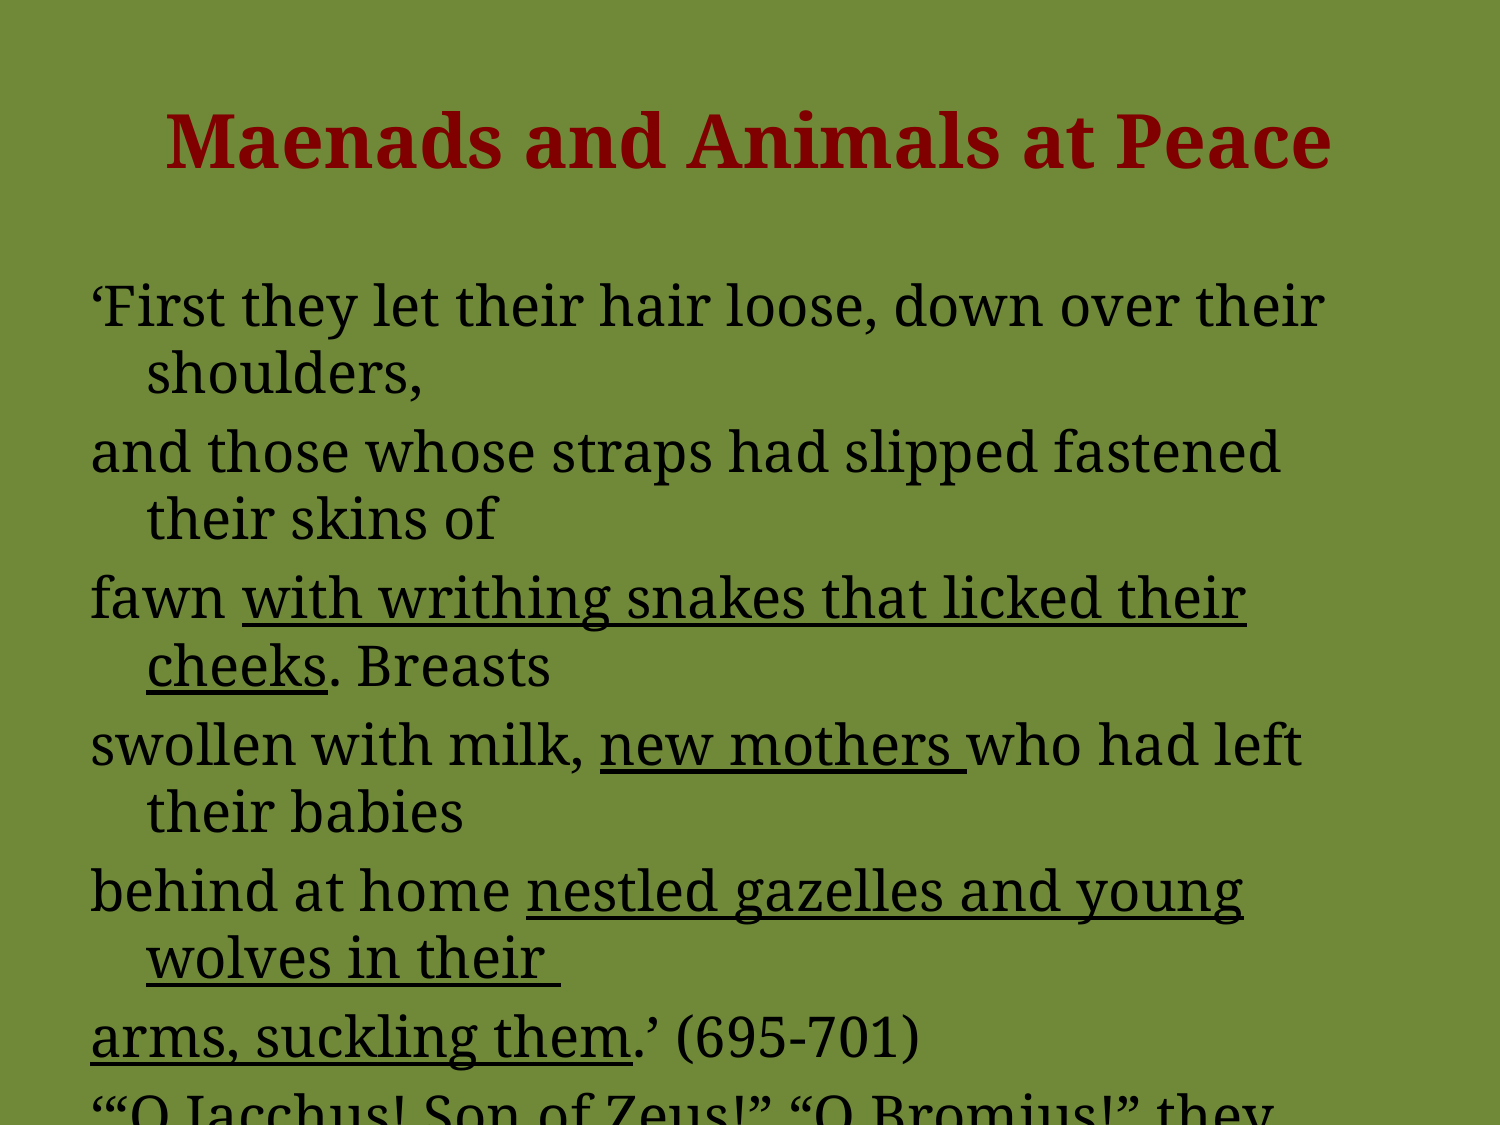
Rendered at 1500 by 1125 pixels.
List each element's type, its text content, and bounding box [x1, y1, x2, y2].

list ‘First they let their hair loose, down over their shoulders, and those whose straps had slipped fastened their skins of fawn with writhing snakes that licked their cheeks. Breasts swollen with milk, new mothers who had left their babies behind at home nestled gazelles and young wolves in their arms, suckling them.’ (695-701) ‘“O Iacchus! Son of Zeus!” “O Bromius!” they cried until the beasts … seemed wild with divinity. And when they ran, everything ran with them.’ (725-727) [74, 262, 1426, 1006]
title Maenads and Animals at Peace [74, 44, 1426, 233]
